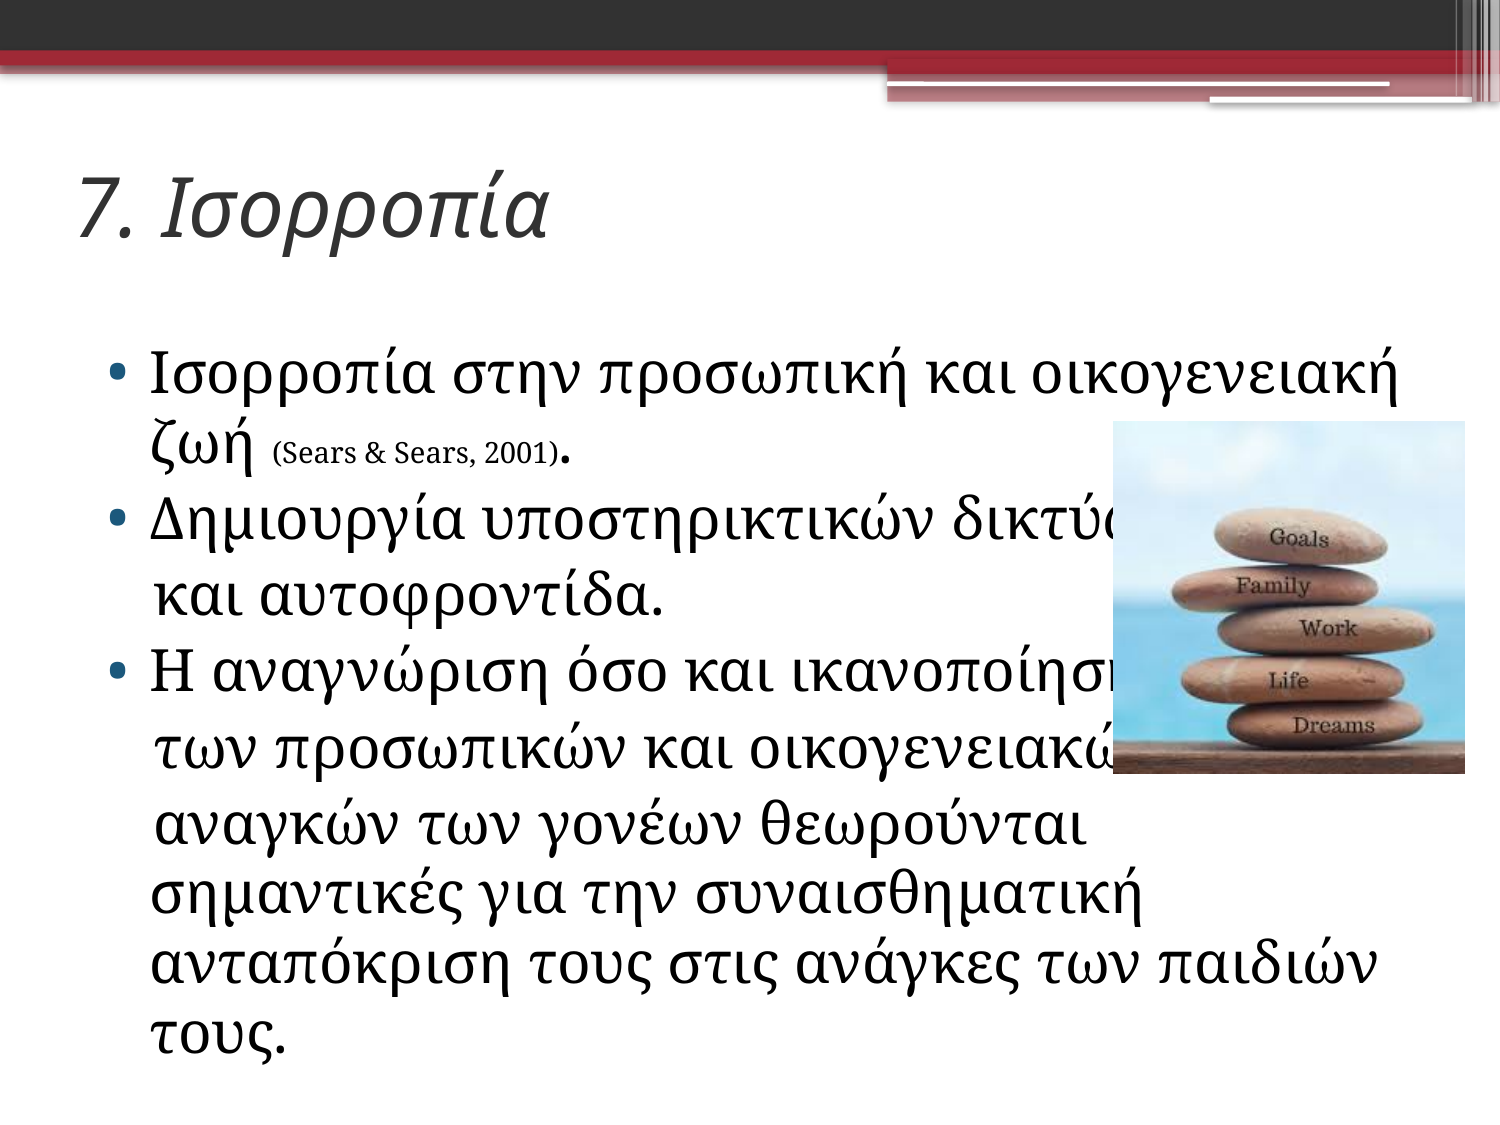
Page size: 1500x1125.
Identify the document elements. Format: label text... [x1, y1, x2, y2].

title 7. Ισορροπία [58, 117, 1409, 293]
list Ισορροπία στην προσωπική και οικογενειακή ζωή (Sears & Sears, 2001). Δημιουργία υποστηρικτικών δικτύων και αυτοφροντίδα. Η αναγνώριση όσο και ικανοποίηση των προσωπικών και οικογενειακών αναγκών των γονέων θεωρούνται σημαντικές για την συναισθηματική ανταπόκριση τους στις ανάγκες των παιδιών τους. [75, 328, 1425, 1079]
picture [1113, 421, 1466, 774]
